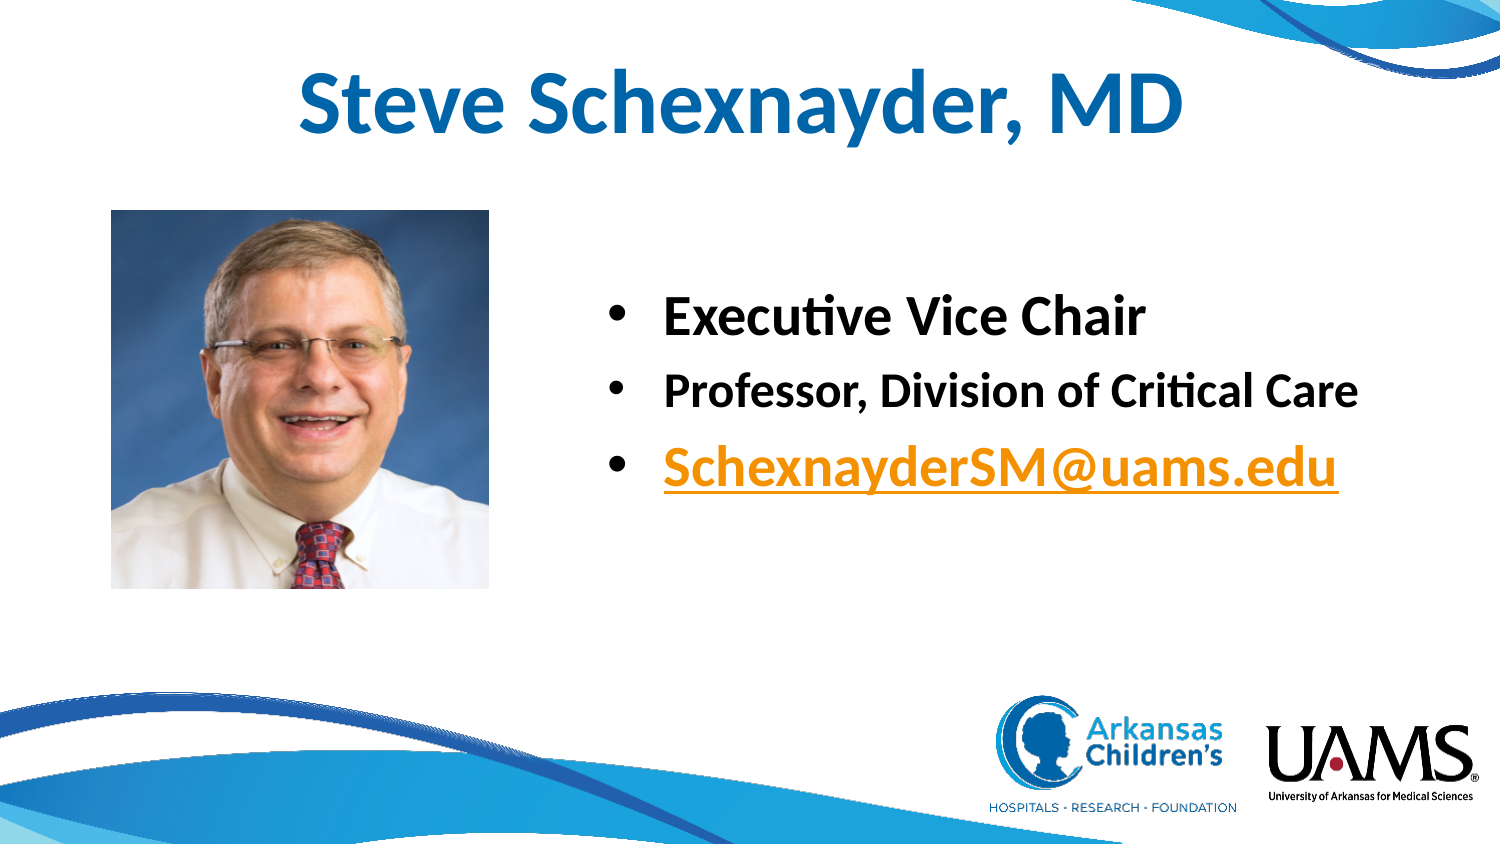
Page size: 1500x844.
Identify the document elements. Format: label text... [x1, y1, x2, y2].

text_box Steve Schexnayder, MD [66, 26, 1417, 168]
picture [0, 692, 1239, 844]
picture [110, 210, 490, 590]
picture [1132, 0, 1500, 79]
list Executive Vice Chair Professor, Division of Critical Care SchexnayderSM@uams.edu [592, 269, 1475, 688]
picture [1263, 722, 1481, 805]
